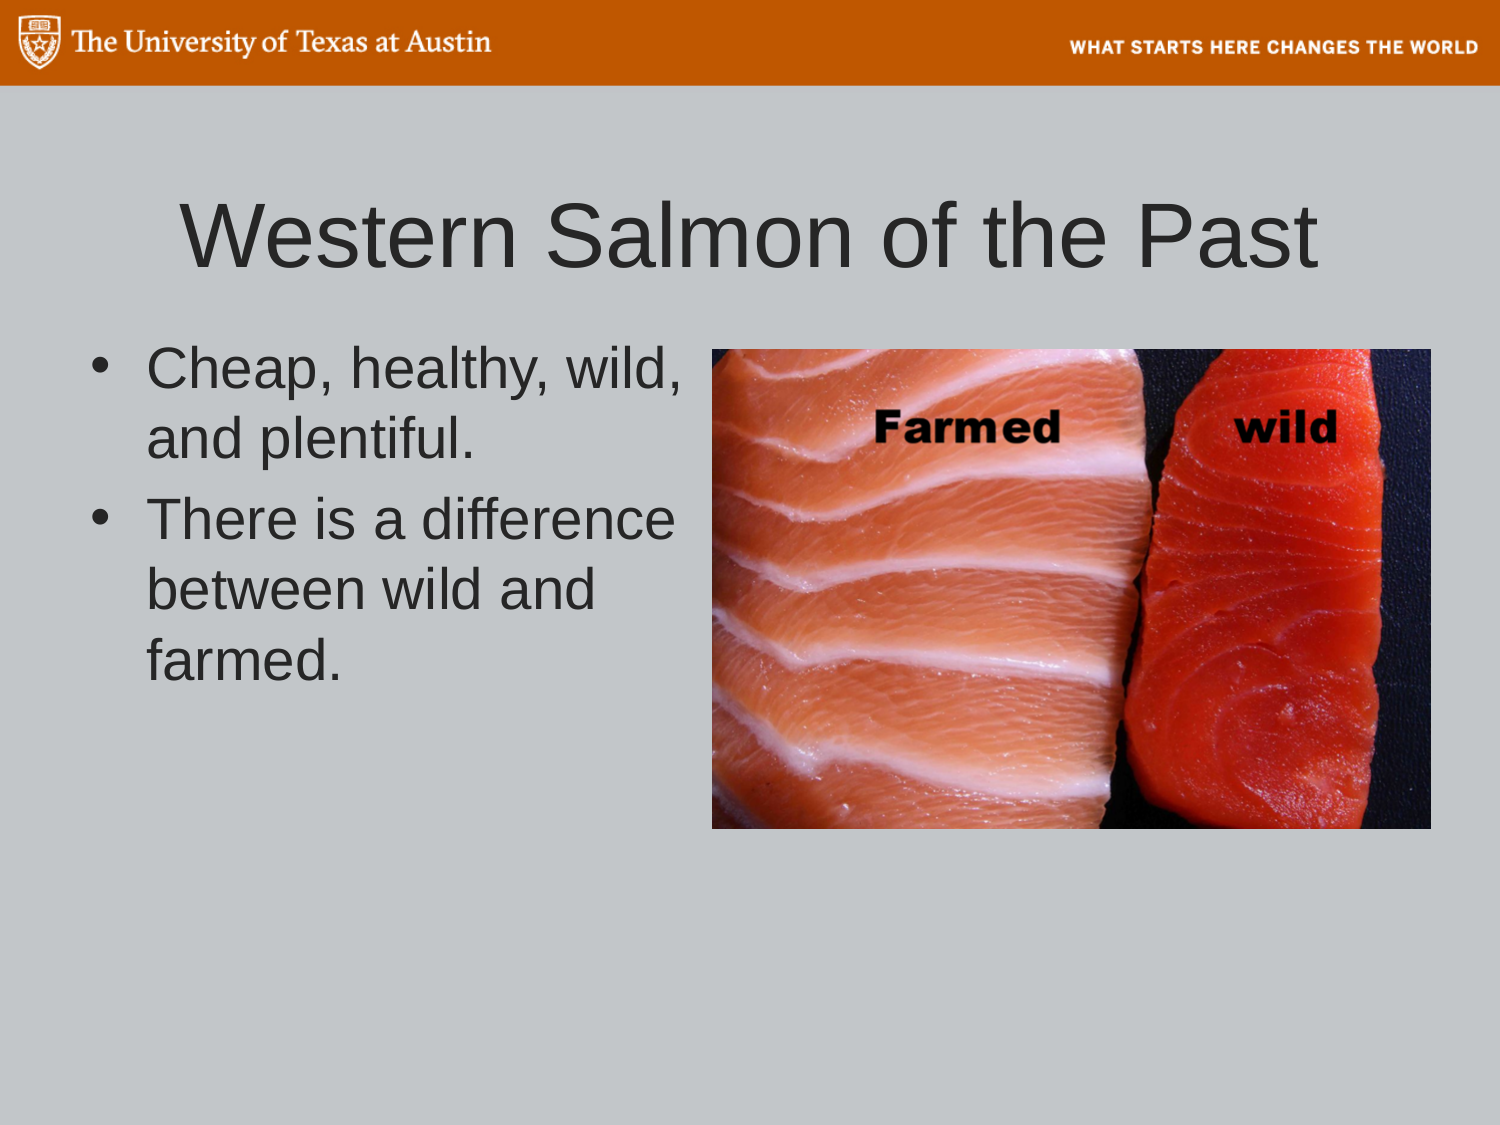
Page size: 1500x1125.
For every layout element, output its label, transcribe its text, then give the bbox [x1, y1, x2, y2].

list Cheap, healthy, wild, and plentiful. There is a difference between wild and farmed. [75, 322, 738, 983]
title Western Salmon of the Past [75, 137, 1425, 325]
picture [0, 0, 1500, 1125]
